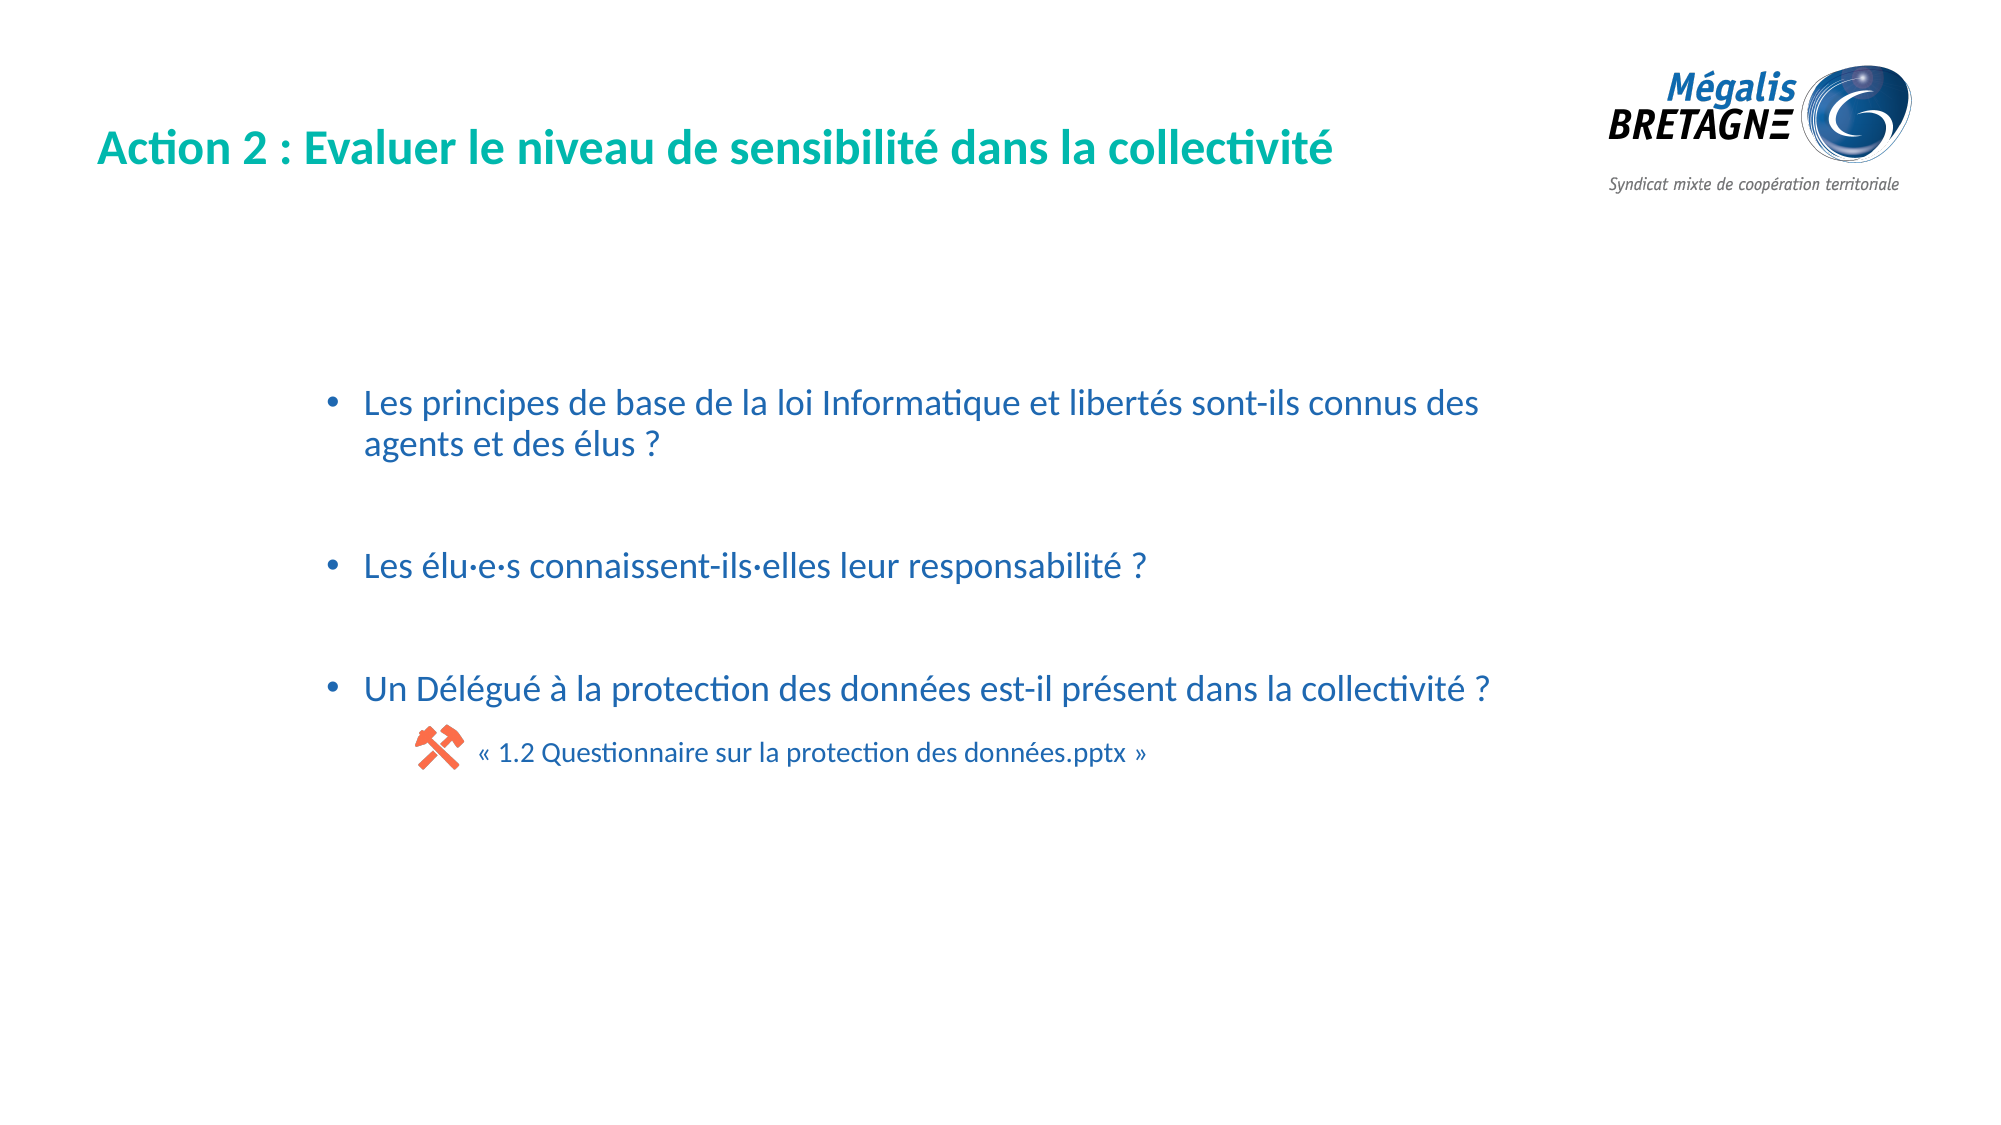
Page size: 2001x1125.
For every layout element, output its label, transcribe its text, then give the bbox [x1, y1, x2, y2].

list Les principes de base de la loi Informatique et libertés sont-ils connus des agents et des élus ? Les élu·e·s connaissent-ils·elles leur responsabilité ? Un Délégué à la protection des données est-il présent dans la collectivité ? « 1.2 Questionnaire sur la protection des données.pptx » [311, 375, 1587, 823]
picture [413, 721, 466, 774]
title Action 2 : Evaluer le niveau de sensibilité dans la collectivité [35, 46, 1397, 250]
picture [1586, 47, 1930, 203]
